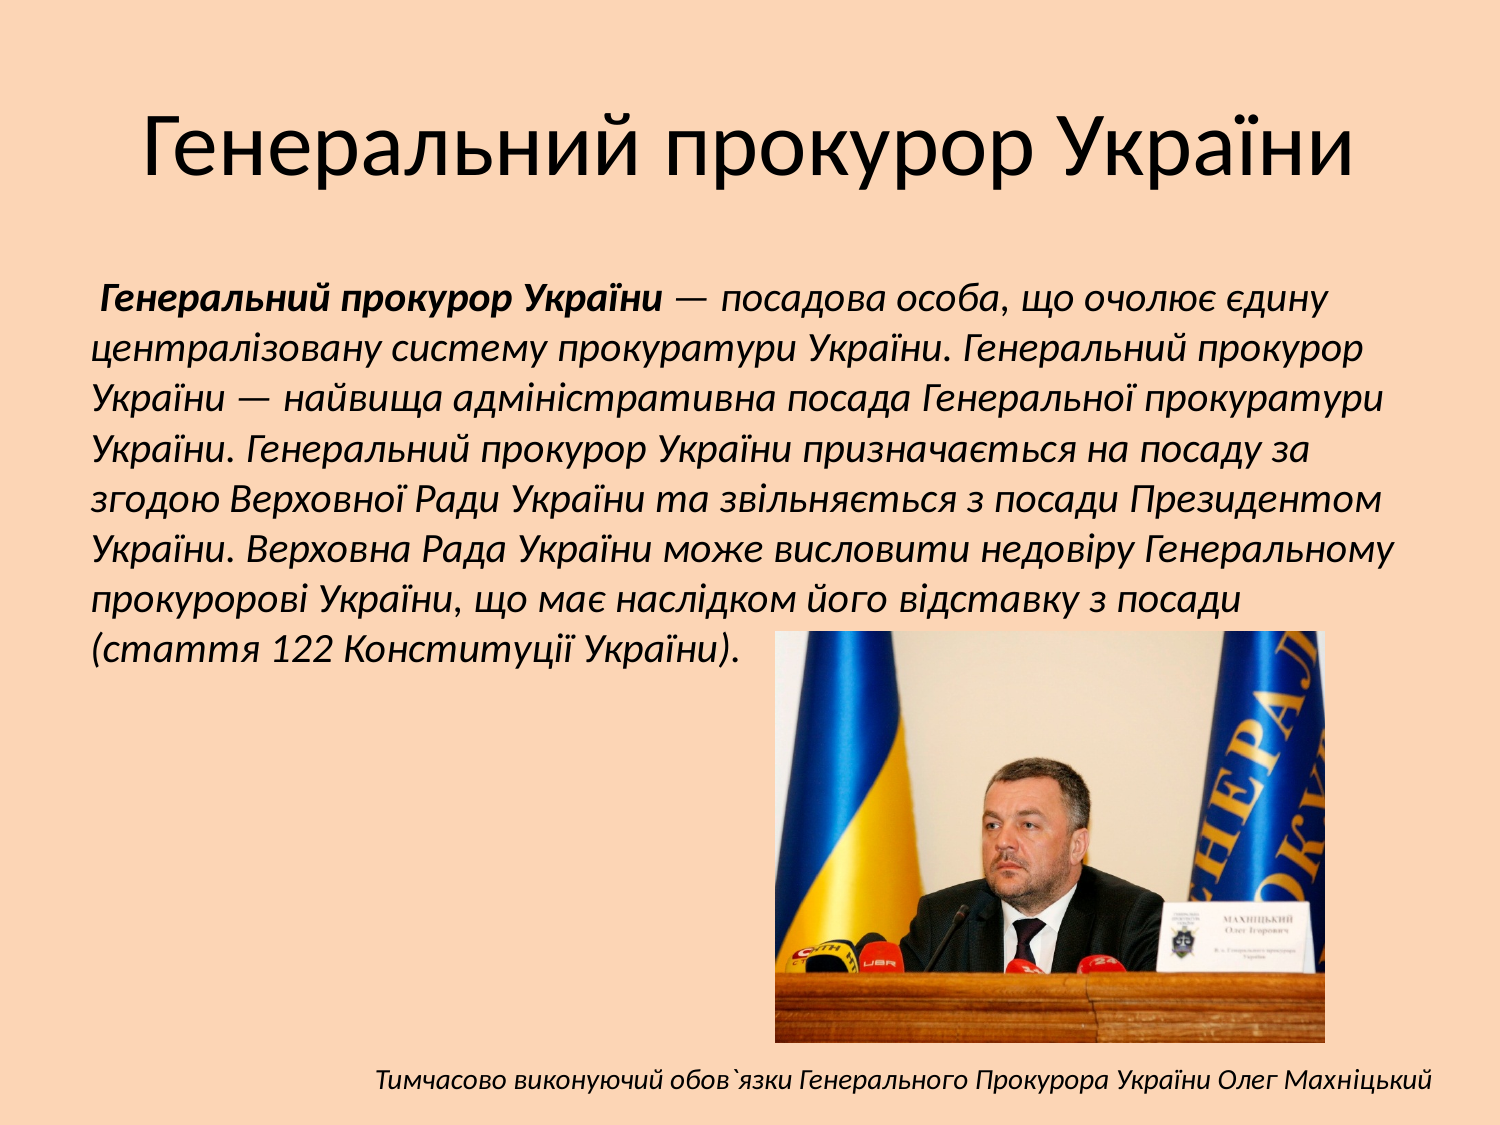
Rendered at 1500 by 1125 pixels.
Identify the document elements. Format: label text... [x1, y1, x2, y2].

list Генеральний прокурор України — посадова особа, що очолює єдину централізовану систему прокуратури України. Генеральний прокурор України — найвища адміністративна посада Генеральної прокуратури України. Генеральний прокурор України призначається на посаду за згодою Верховної Ради України та звільняється з посади Президентом України. Верховна Рада України може висловити недовіру Генеральному прокуророві України, що має наслідком його відставку з посади (стаття 122 Конституції України). [75, 262, 1425, 1005]
title Генеральний прокурор України [75, 45, 1425, 233]
text_box Тимчасово виконуючий обов`язки Генерального Прокурора України Олег Махнiцький [360, 1052, 1459, 1103]
picture [774, 631, 1325, 1043]
